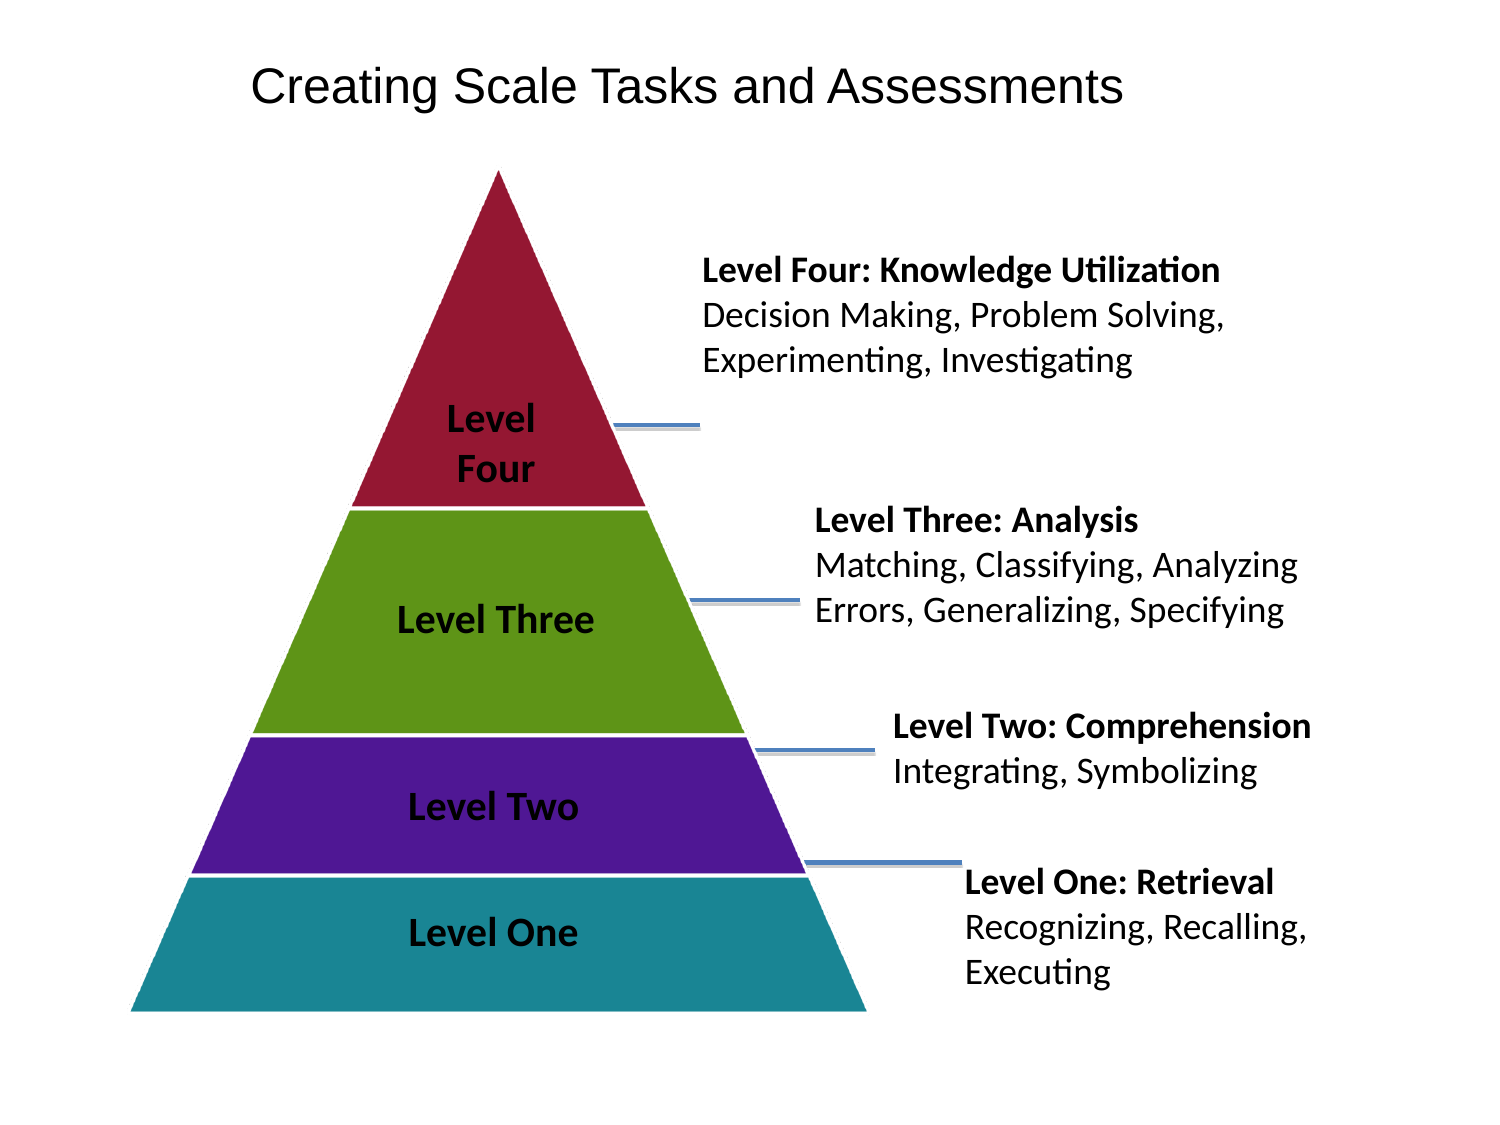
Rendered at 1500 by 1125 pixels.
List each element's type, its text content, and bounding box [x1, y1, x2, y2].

text_box Level Four: Knowledge Utilization Decision Making, Problem Solving, Experimenting, Investigating [976, 237, 1300, 388]
text_box Level Two: Comprehension Integrating, Symbolizing [976, 693, 1500, 799]
title Creating Scale Tasks and Assessments [125, 24, 1250, 143]
text_box Level Three: Analysis Matching, Classifying, Analyzing Errors, Generalizing, Specifying [976, 487, 1407, 638]
picture [24, 124, 973, 1125]
text_box Level One: Retrieval Recognizing, Recalling, Executing [976, 849, 1361, 1000]
